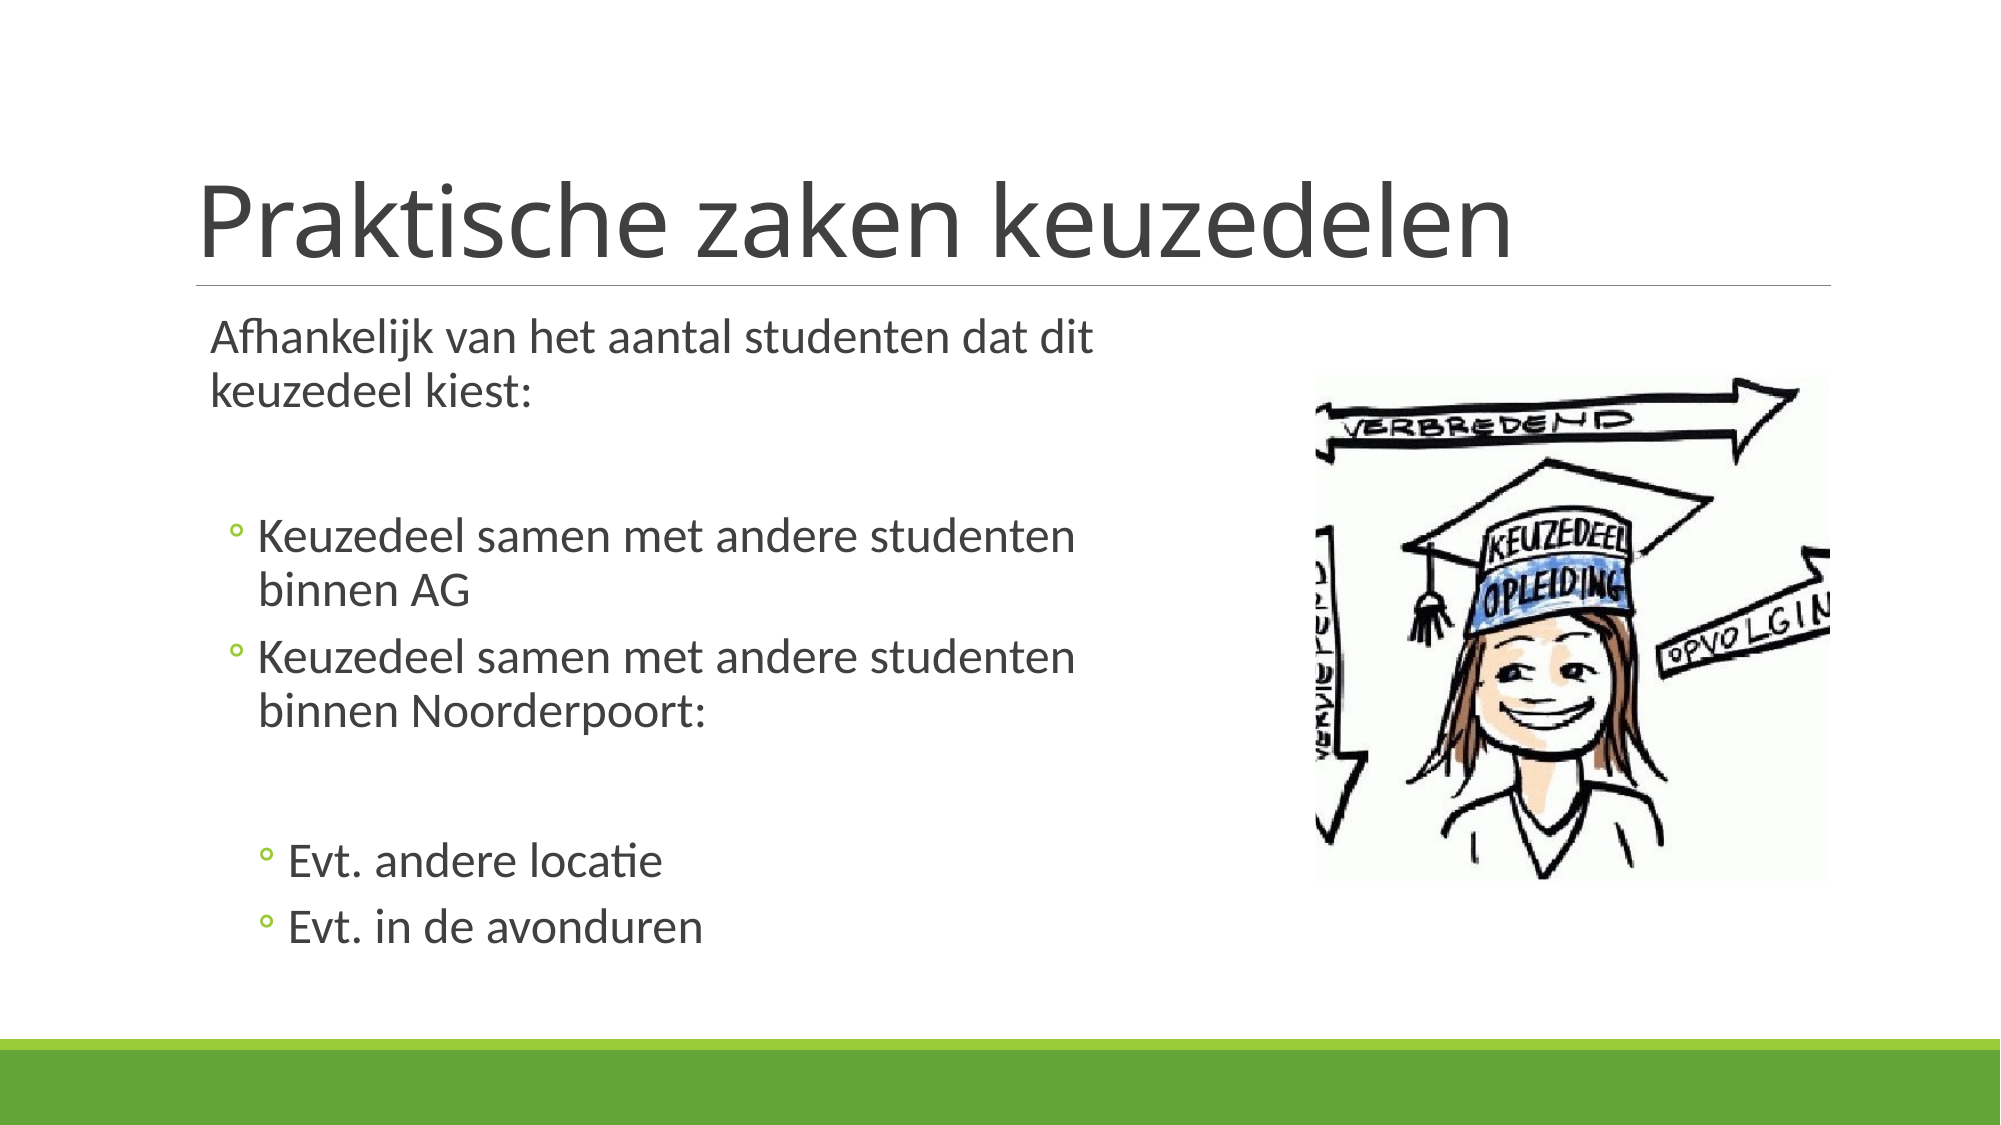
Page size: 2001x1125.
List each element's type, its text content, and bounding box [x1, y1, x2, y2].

picture [1315, 313, 1831, 885]
list Afhankelijk van het aantal studenten dat dit keuzedeel kiest: Keuzedeel samen met andere studenten binnen AG Keuzedeel samen met andere studenten binnen Noorderpoort: Evt. andere locatie Evt. in de avonduren [180, 302, 1239, 963]
title Praktische zaken keuzedelen [180, 47, 1830, 285]
